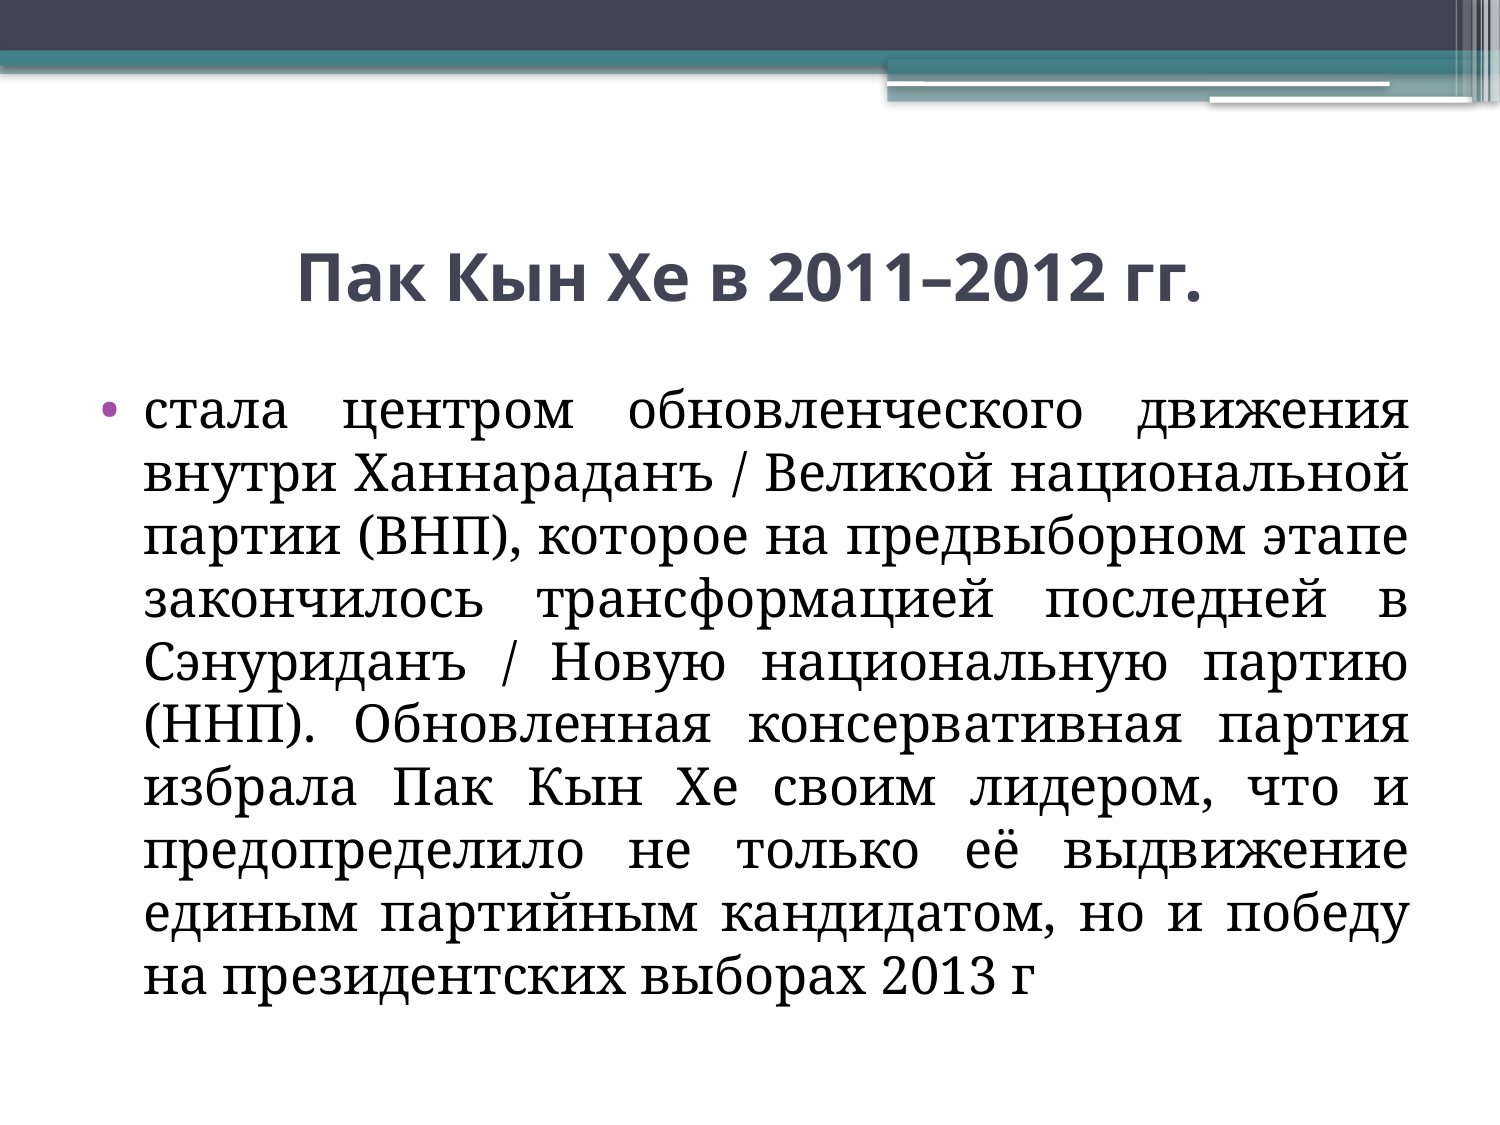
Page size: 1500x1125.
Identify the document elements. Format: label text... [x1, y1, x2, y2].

title Пак Кын Хе в 2011–2012 гг. [75, 187, 1425, 363]
list стала центром обновленческого движения внутри Ханнараданъ / Великой национальной партии (ВНП), которое на предвыборном этапе закончилось трансформацией последней в Сэнуриданъ / Новую национальную партию (ННП). Обновленная консервативная партия избрала Пак Кын Хе своим лидером, что и предопределило не только её выдвижение единым партийным кандидатом, но и победу на президентских выборах 2013 г [75, 368, 1425, 1079]
